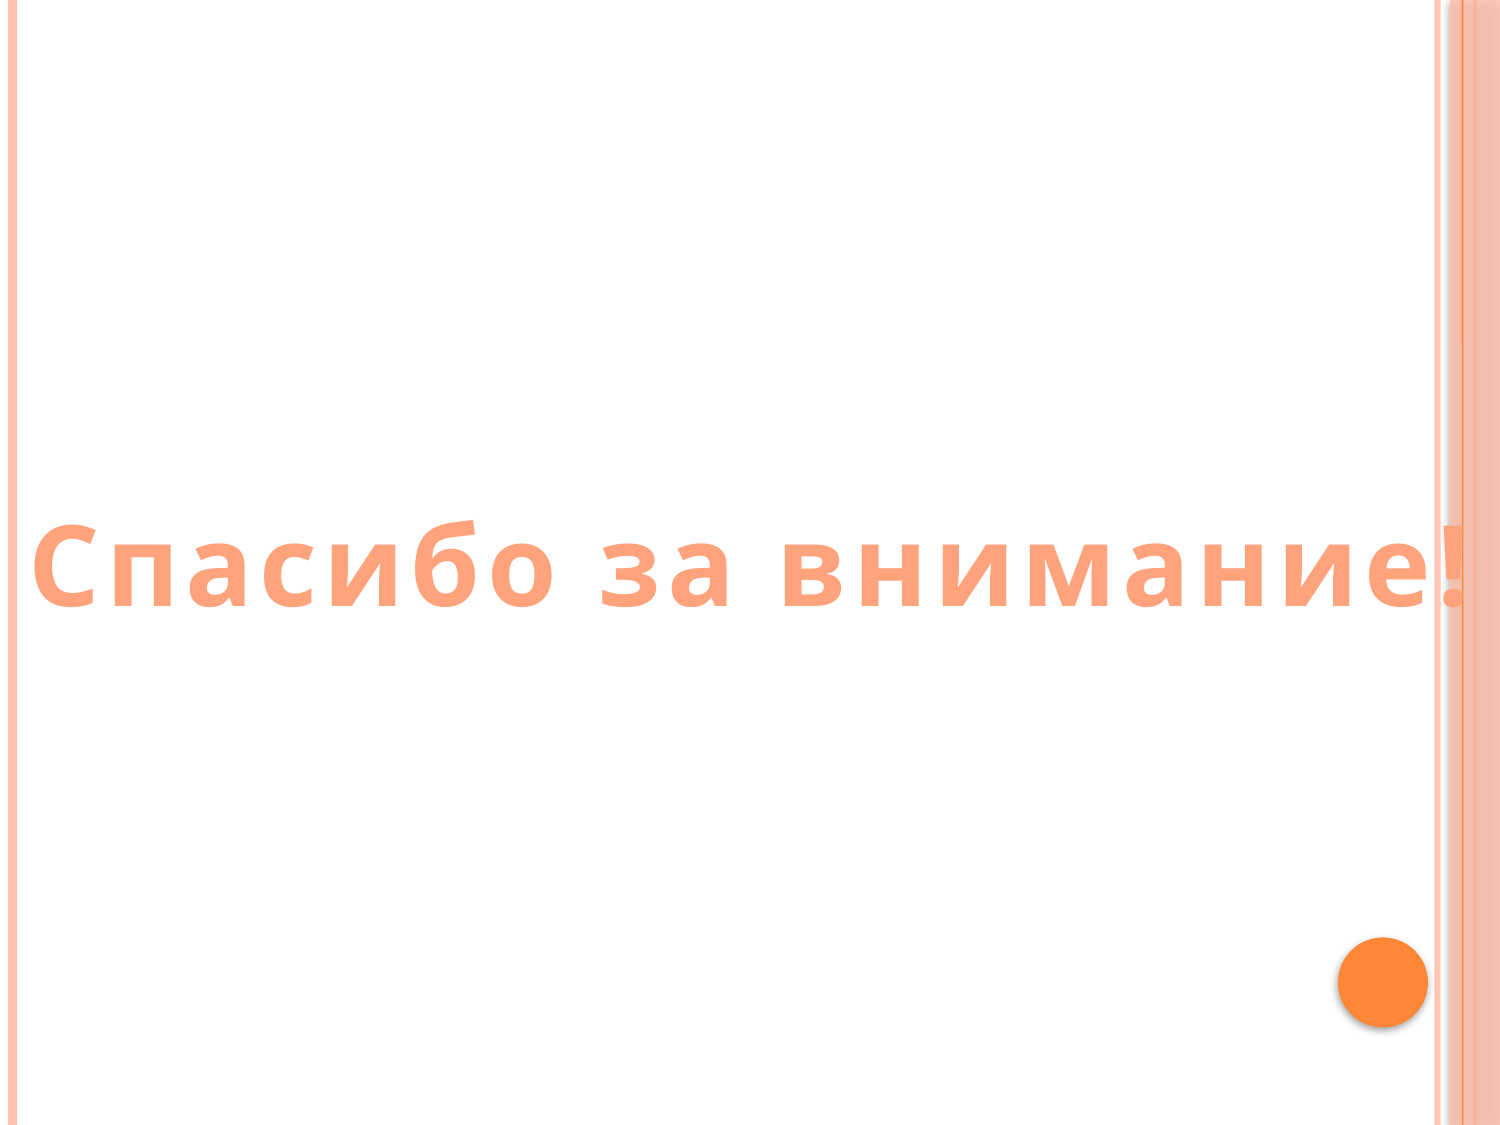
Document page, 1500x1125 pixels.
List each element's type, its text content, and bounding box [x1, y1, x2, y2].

text_box Спасибо за внимание! [13, 486, 1487, 637]
